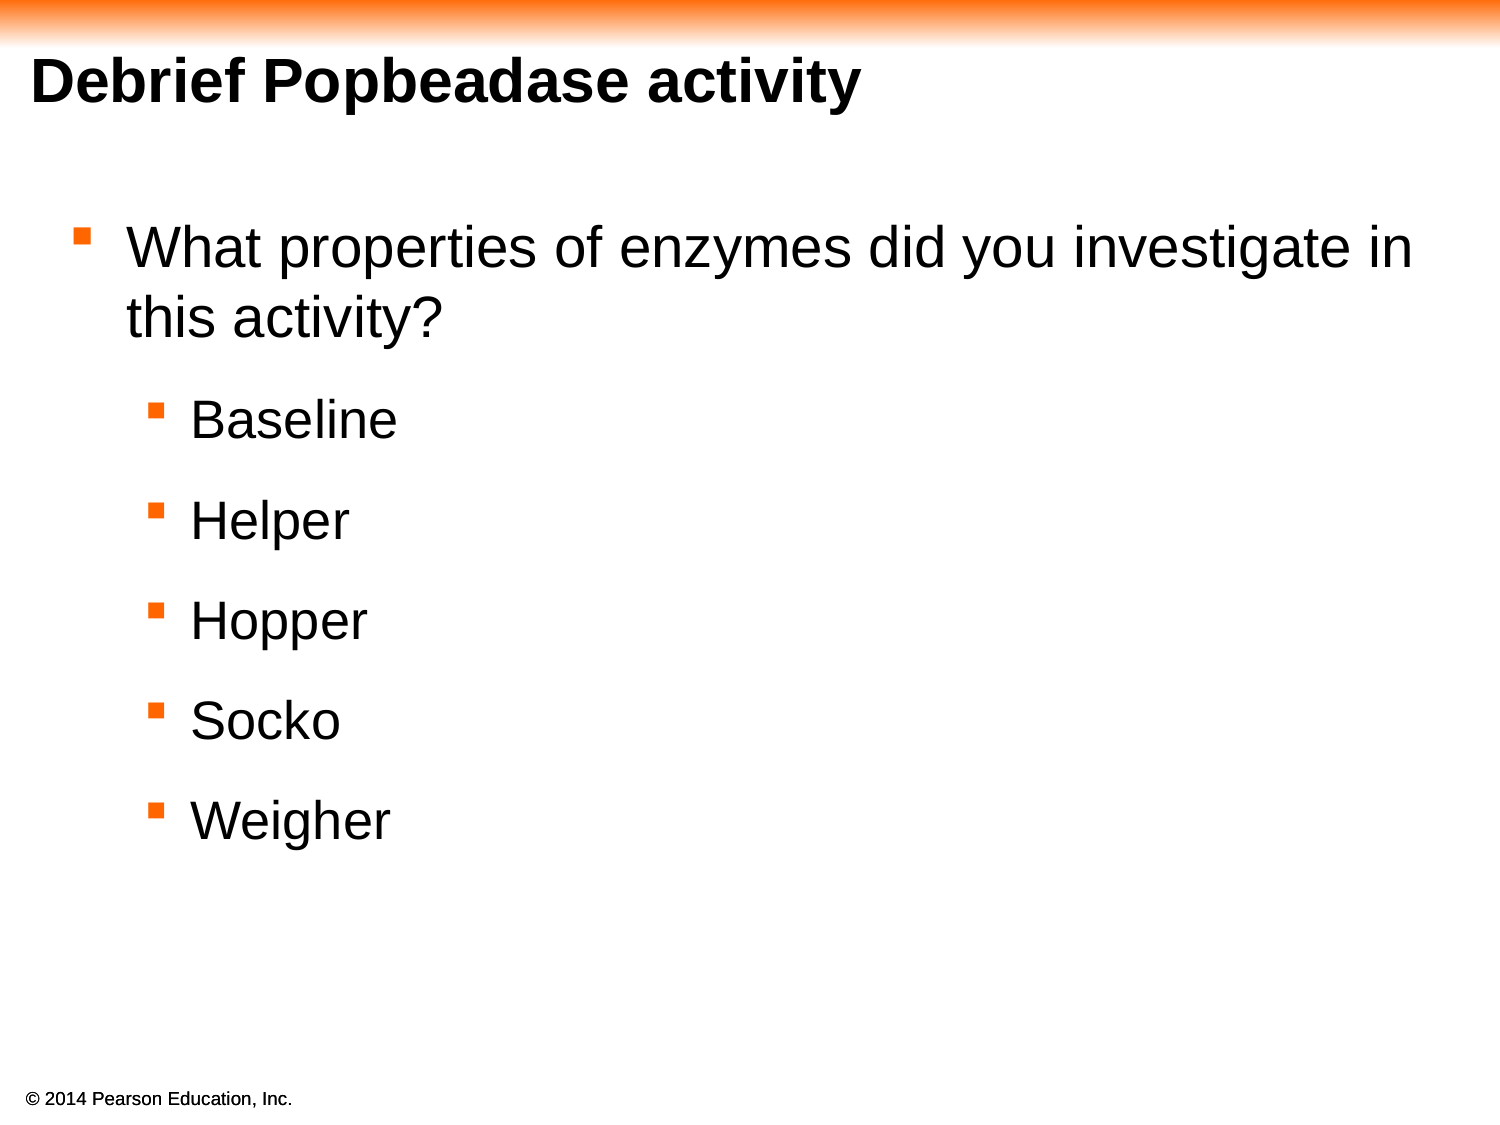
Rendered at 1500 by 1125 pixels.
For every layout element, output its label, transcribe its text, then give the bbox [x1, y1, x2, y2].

list What properties of enzymes did you investigate in this activity? Baseline Helper Hopper Socko Weigher [69, 208, 1464, 1042]
title Debrief Popbeadase activity [29, 49, 1470, 184]
